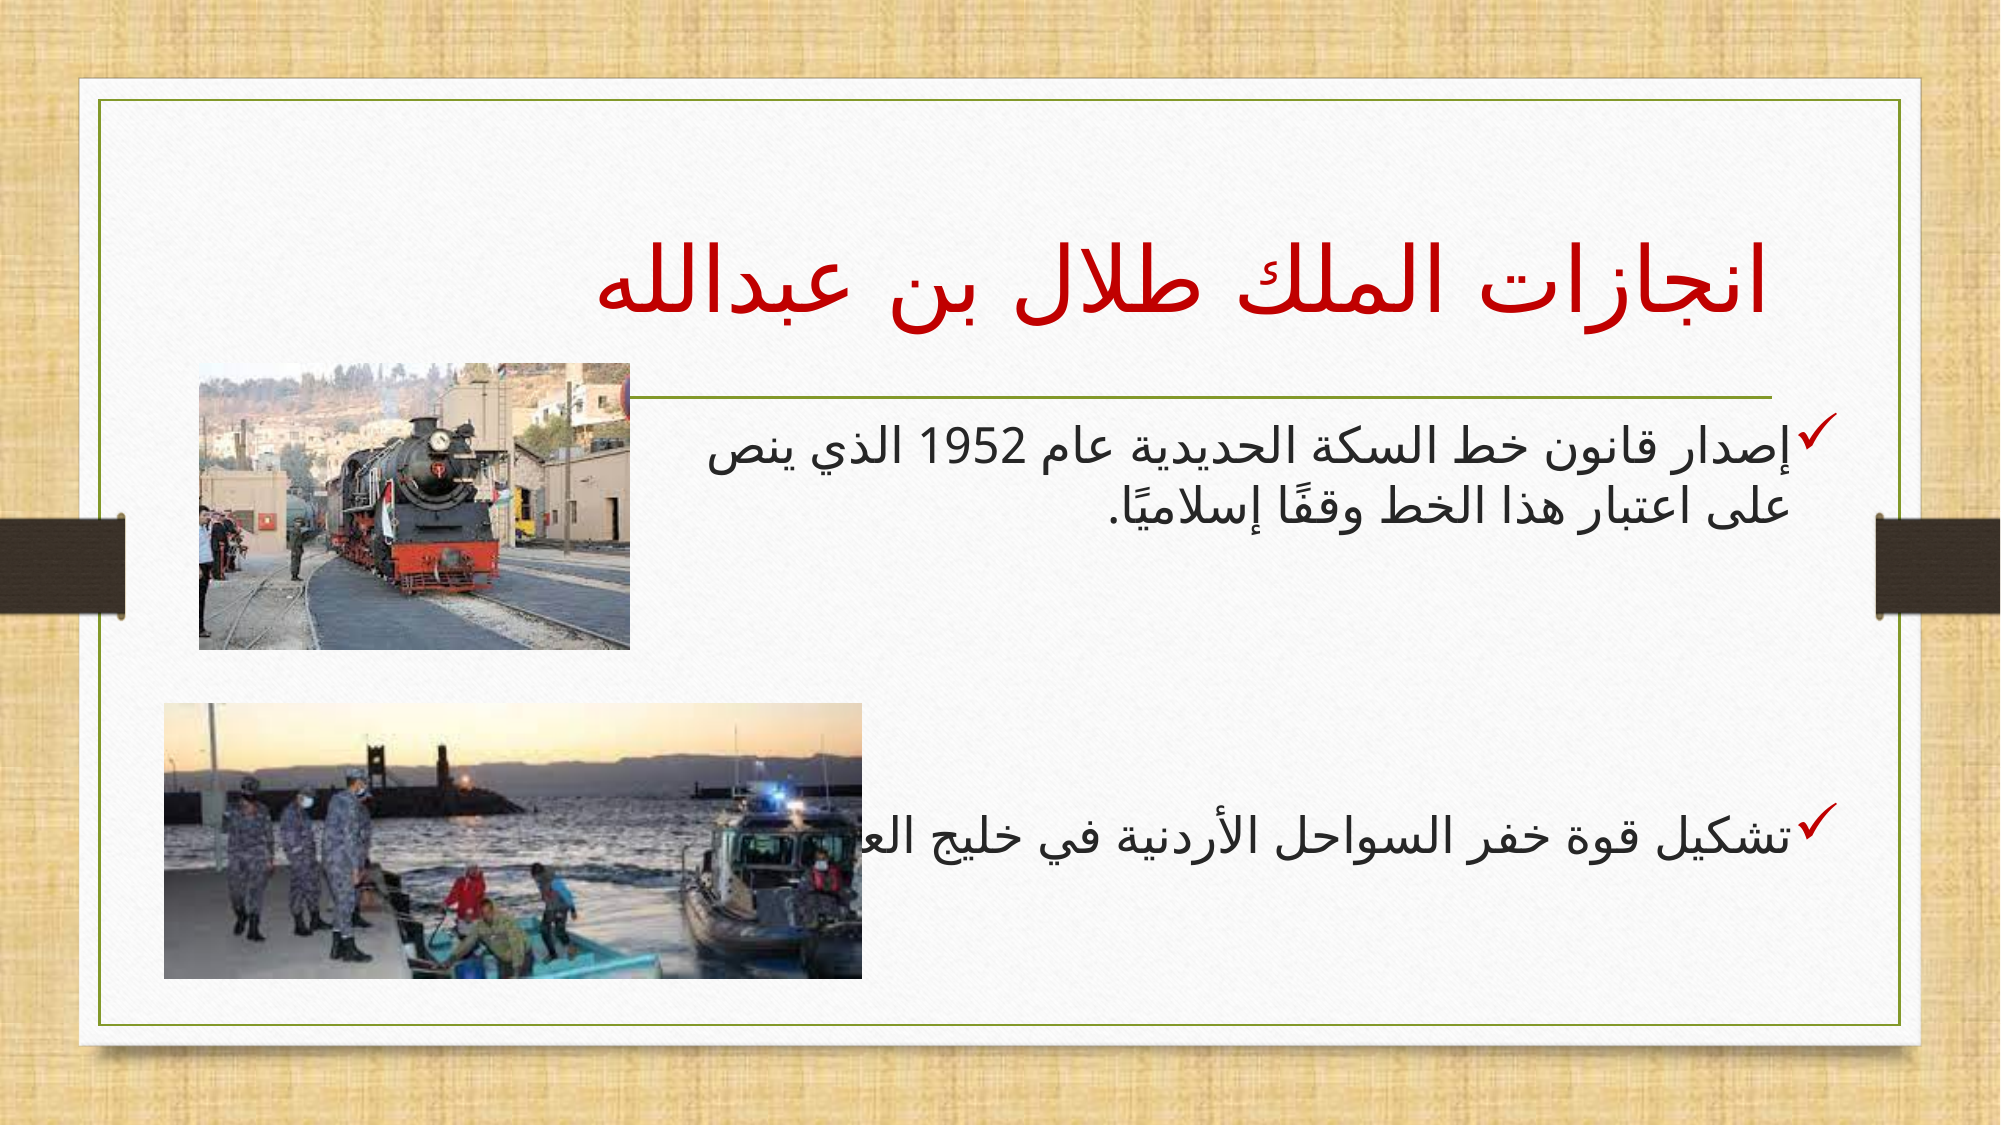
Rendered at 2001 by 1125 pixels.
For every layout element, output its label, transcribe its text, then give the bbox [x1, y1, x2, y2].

list إصدار قانون خط السكة الحديدية عام 1952 الذي ينص على اعتبار هذا الخط وقفًا إسلاميًا. تشكيل قوة خفر السواحل الأردنية في خليج العقبة. [642, 406, 1856, 951]
picture [0, 0, 2001, 1125]
title انجازات الملك طلال بن عبدالله [212, 171, 1788, 447]
